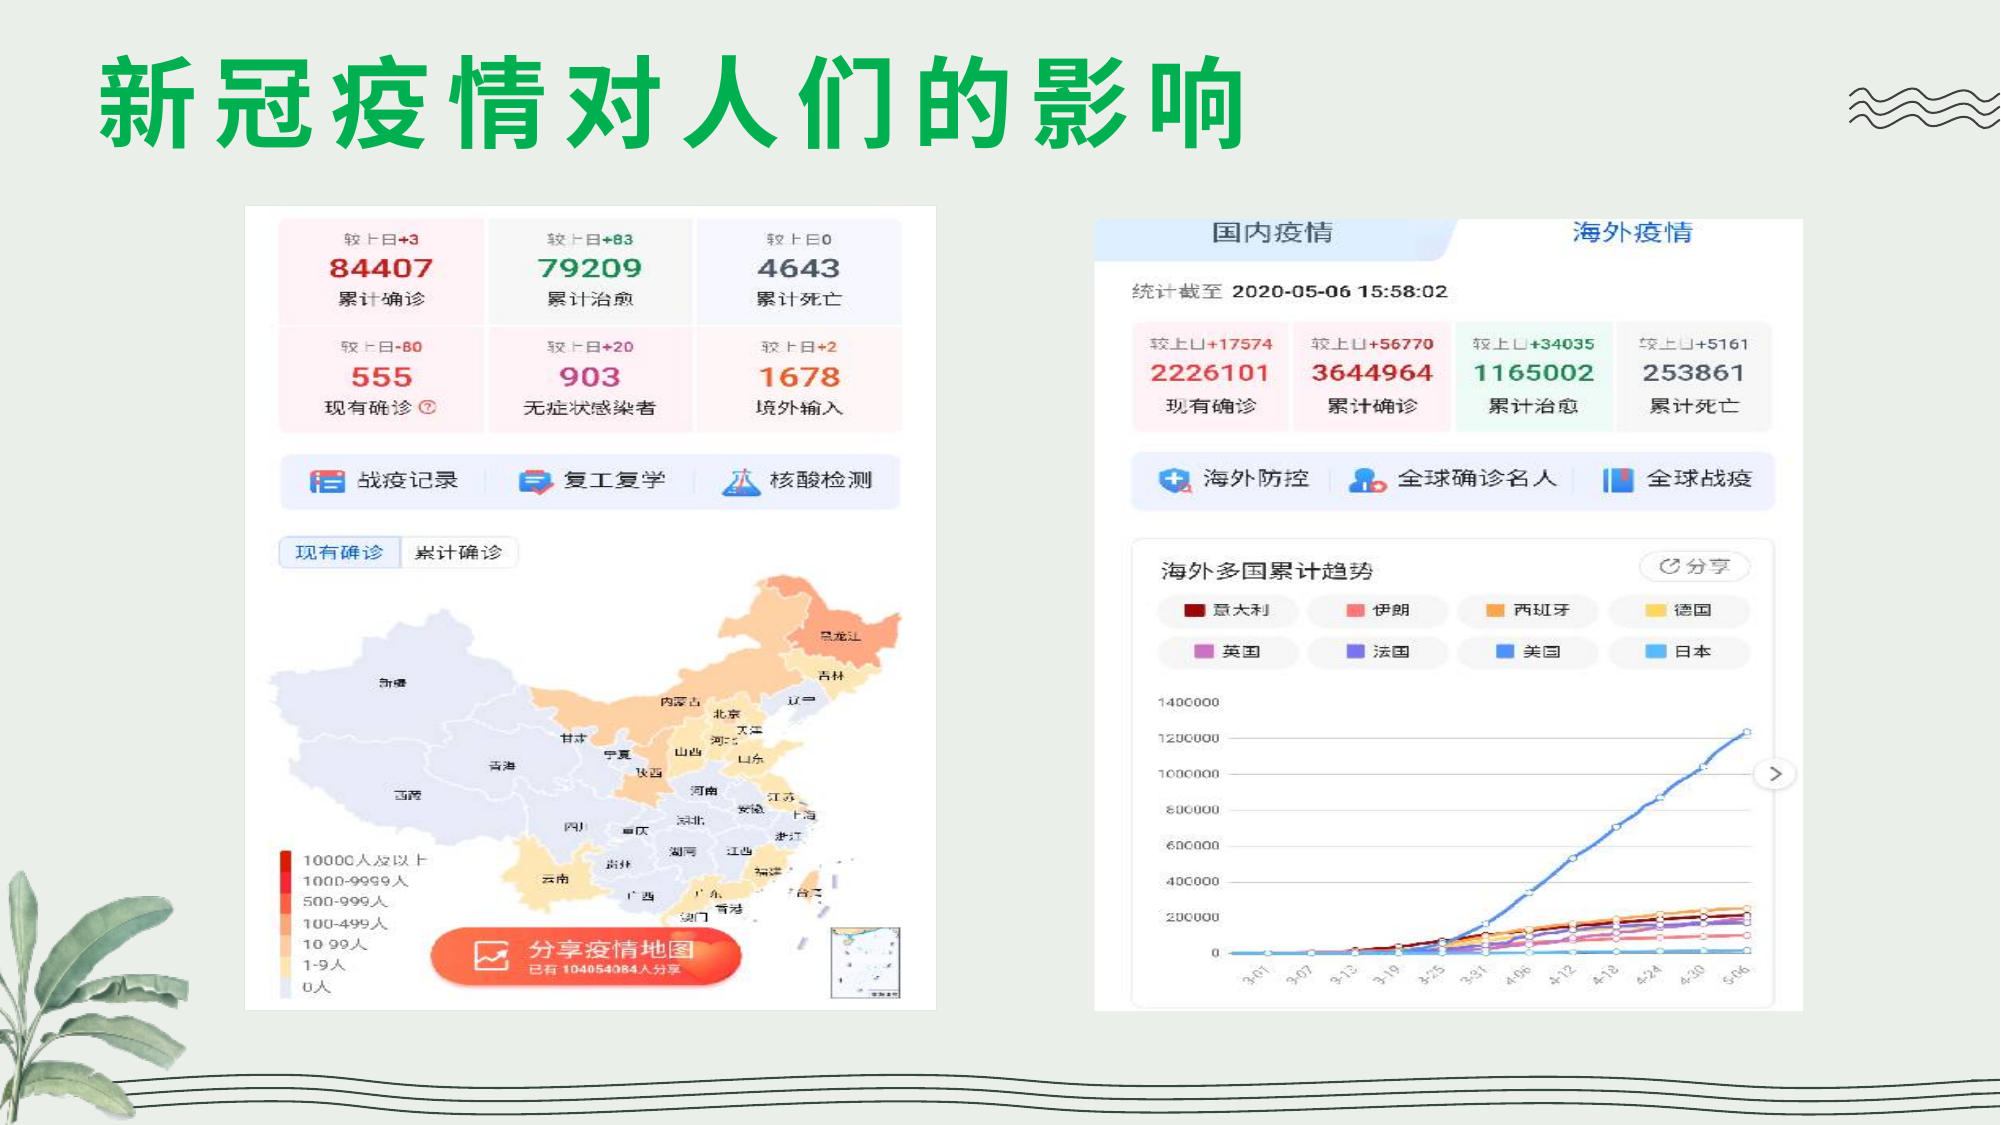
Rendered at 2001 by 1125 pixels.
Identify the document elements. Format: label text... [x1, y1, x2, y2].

picture [243, 205, 937, 1011]
text_box 新冠疫情对人们的影响 [82, 32, 1659, 168]
picture [1094, 219, 1804, 1011]
picture [0, 870, 189, 1125]
